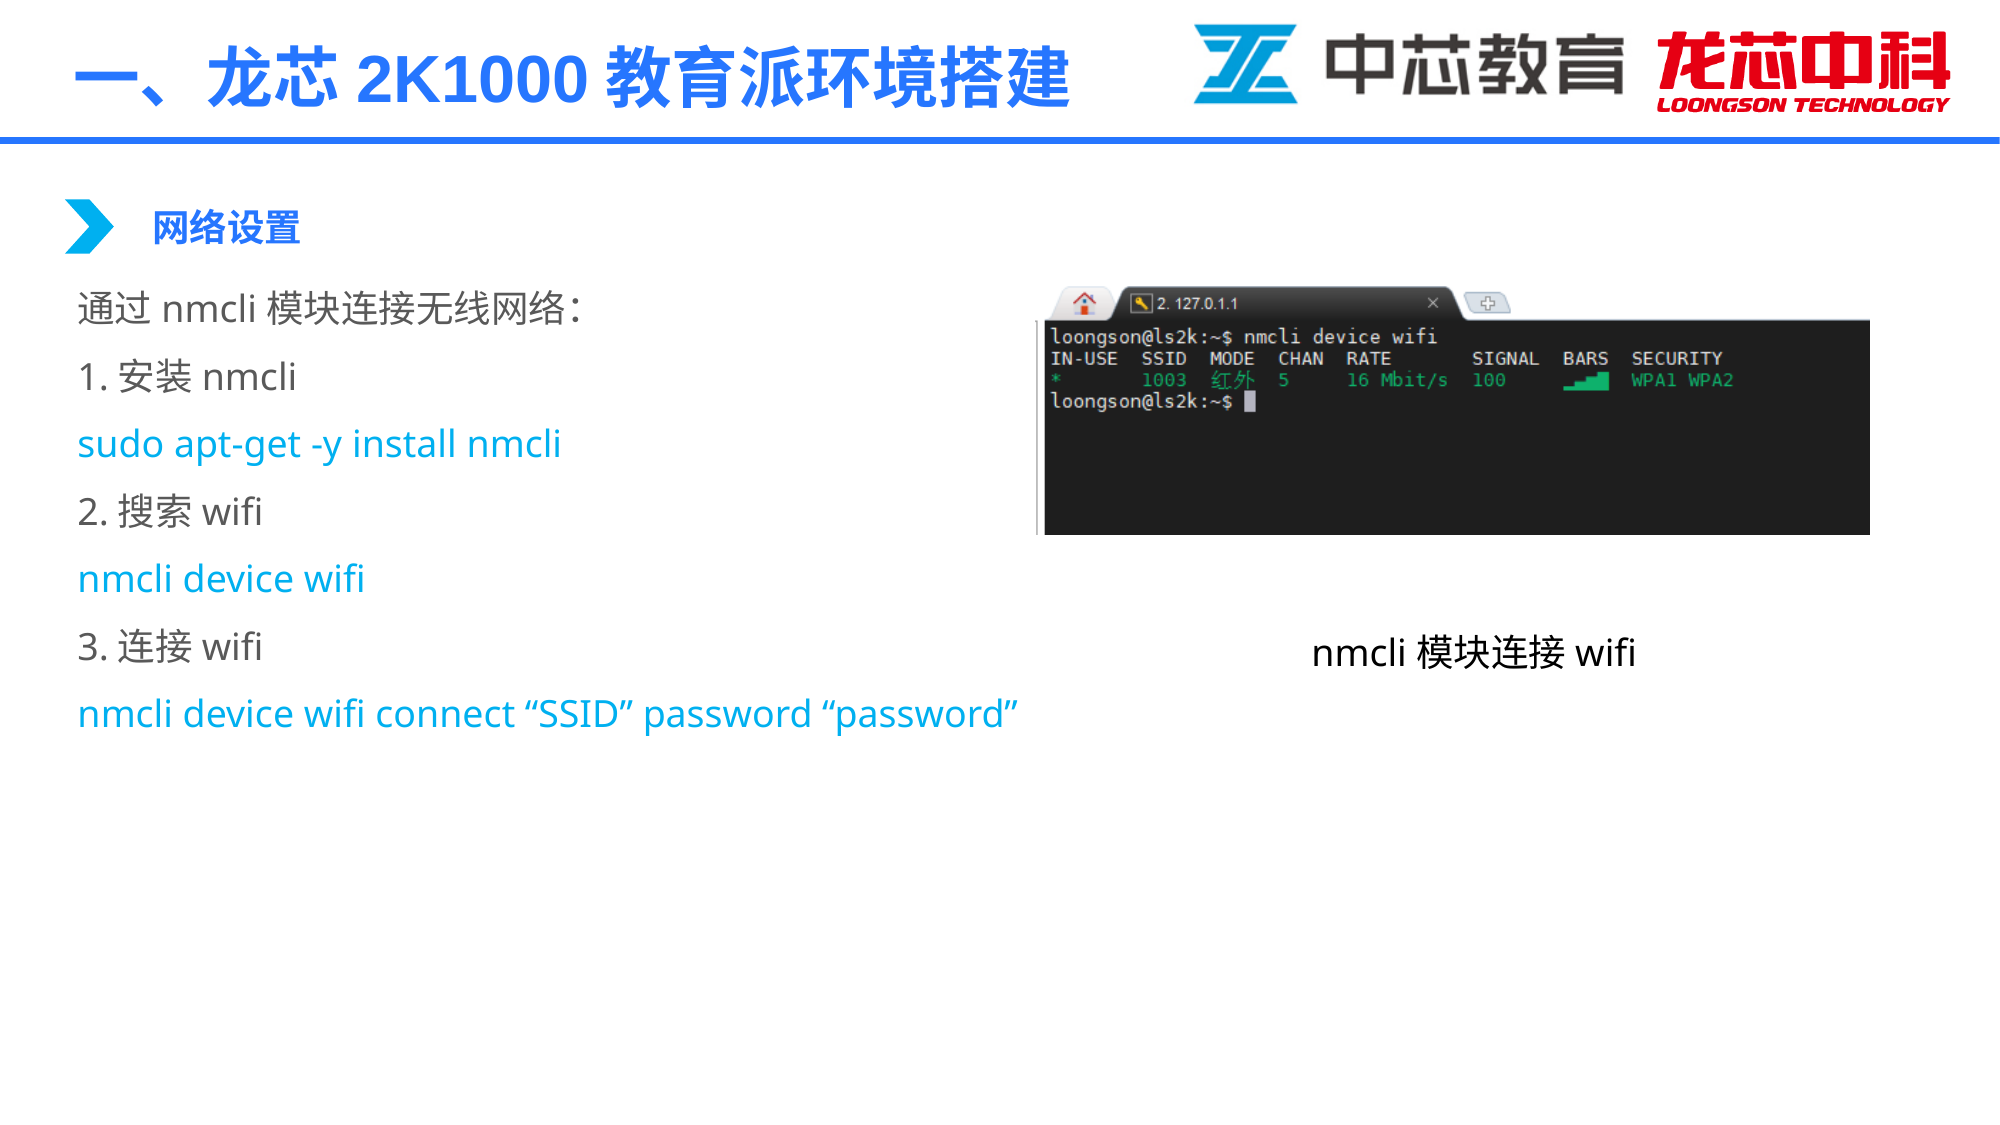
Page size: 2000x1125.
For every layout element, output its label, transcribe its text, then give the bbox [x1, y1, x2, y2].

picture [1655, 26, 1951, 114]
text_box 网络设置 [137, 196, 318, 257]
picture [1164, 0, 1652, 130]
text_box 一、龙芯2K1000教育派环境搭建 [58, 21, 1159, 130]
text_box [63, 197, 116, 256]
picture [1034, 284, 1870, 535]
text_box nmcli模块连接wifi [1010, 621, 1894, 682]
text_box 通过nmcli模块连接无线网络： 1.安装nmcli sudo apt-get -y install nmcli 2.搜索wifi nmcli device wifi 3.连接wifi nmcli device wifi connect “SSID” password “password” [62, 255, 1253, 743]
